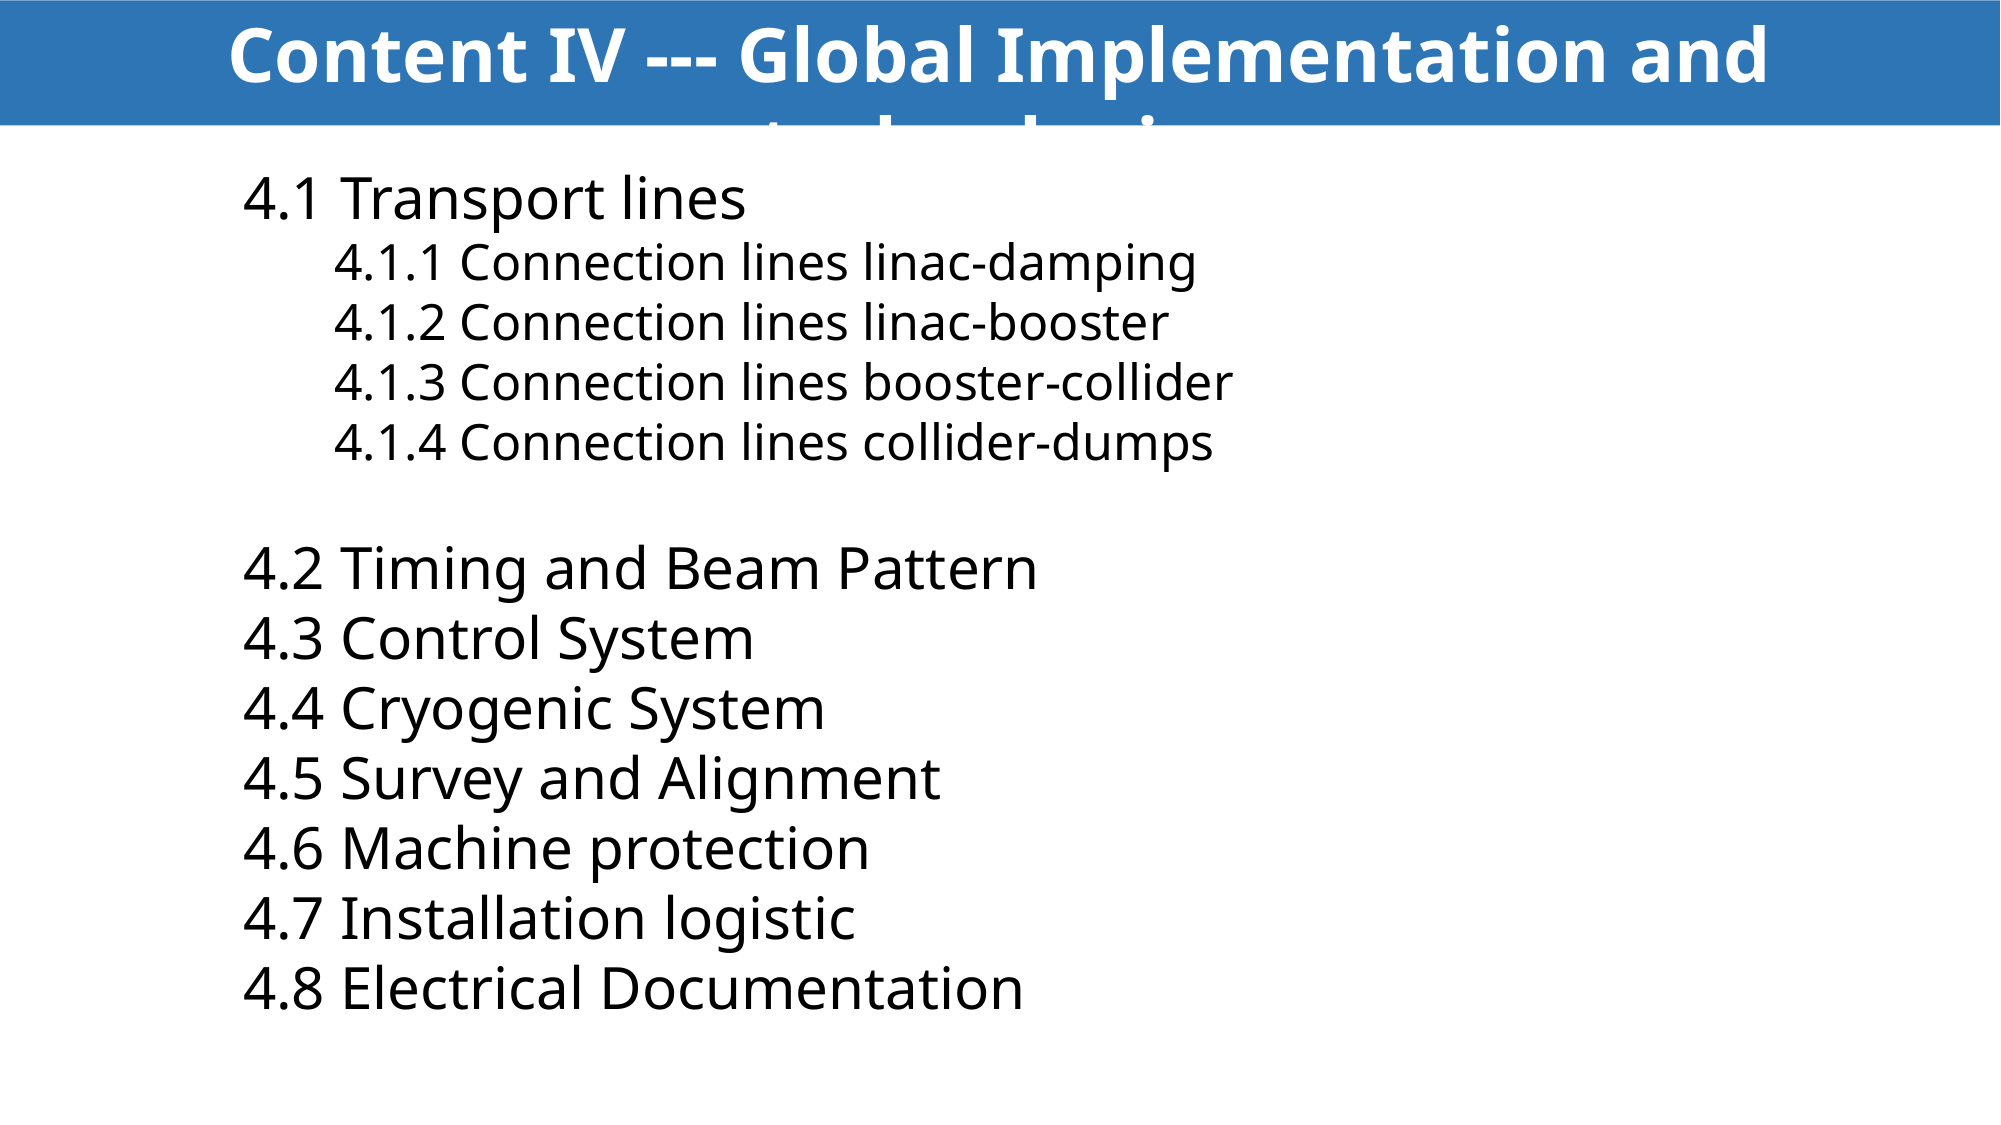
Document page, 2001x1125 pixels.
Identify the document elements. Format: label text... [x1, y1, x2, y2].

text_box 4.1 Transport lines 4.1.1 Connection lines linac-damping 4.1.2 Connection lines linac-booster 4.1.3 Connection lines booster-collider 4.1.4 Connection lines collider-dumps 4.2 Timing and Beam Pattern 4.3 Control System 4.4 Cryogenic System 4.5 Survey and Alignment 4.6 Machine protection 4.7 Installation logistic 4.8 Electrical Documentation [228, 153, 1509, 1029]
text_box Content IV --- Global Implementation and technologies [0, 0, 2000, 126]
